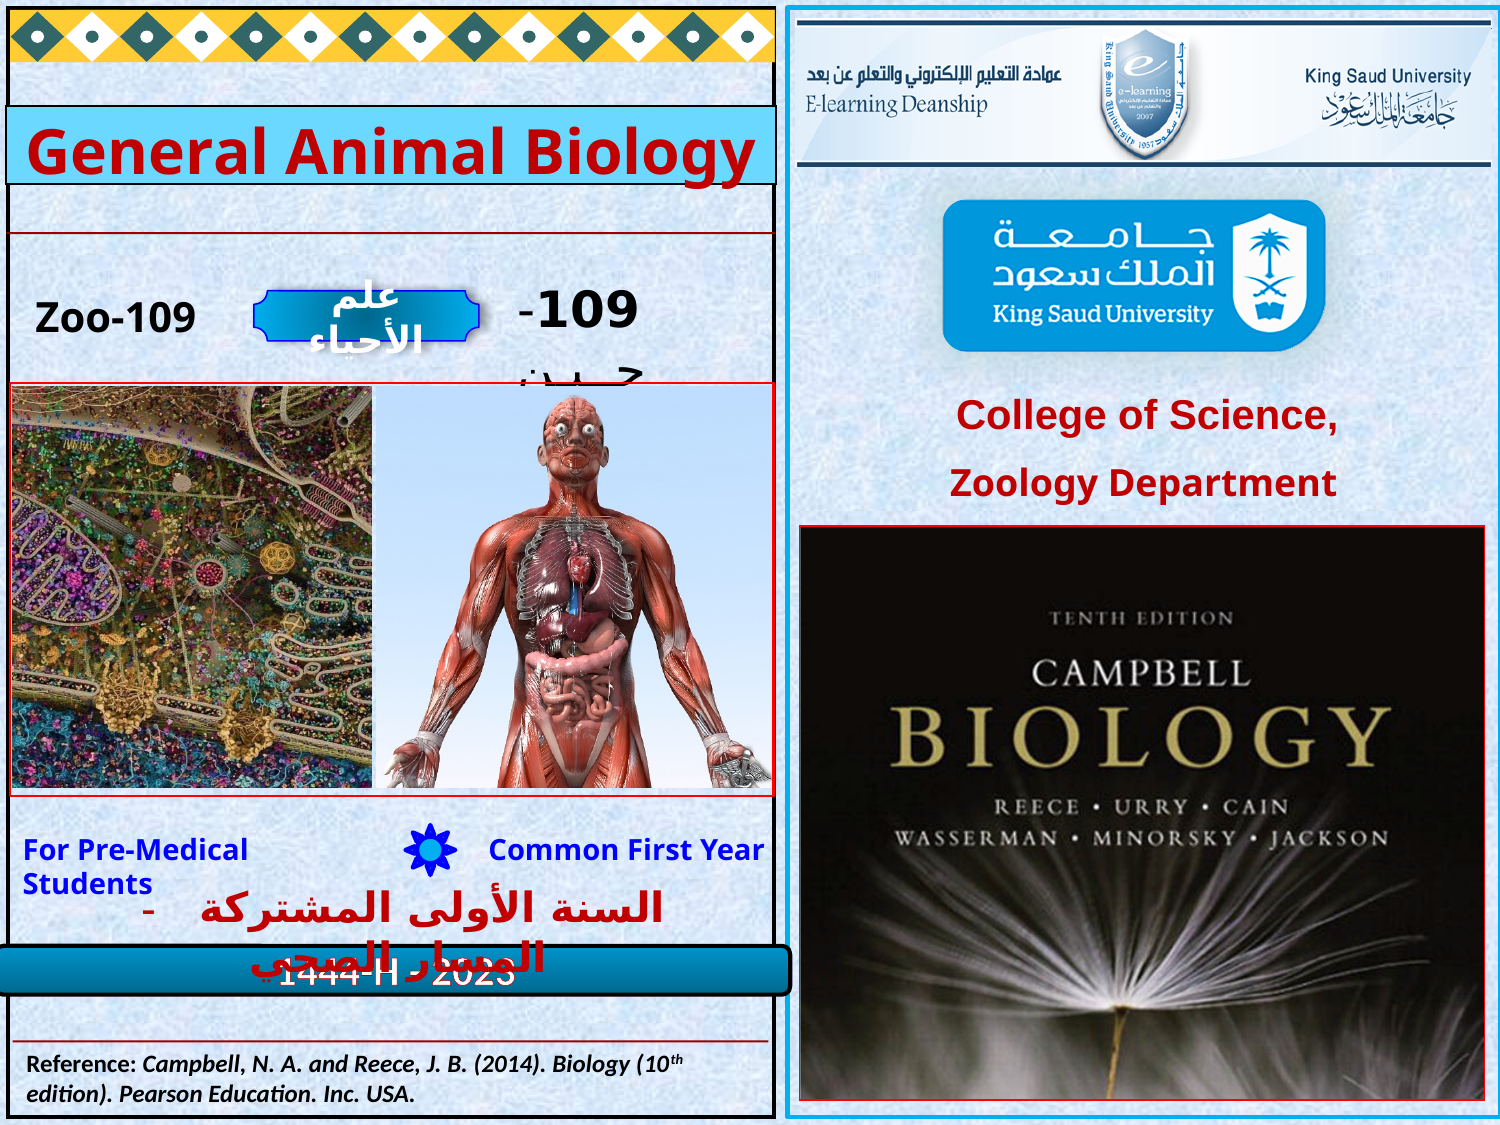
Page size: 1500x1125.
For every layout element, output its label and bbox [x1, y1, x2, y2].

text_box [0, 7, 791, 1118]
picture [0, 1118, 1500, 1125]
picture [0, 0, 1500, 7]
text_box [791, 7, 1500, 1118]
text_box [12, 385, 772, 788]
